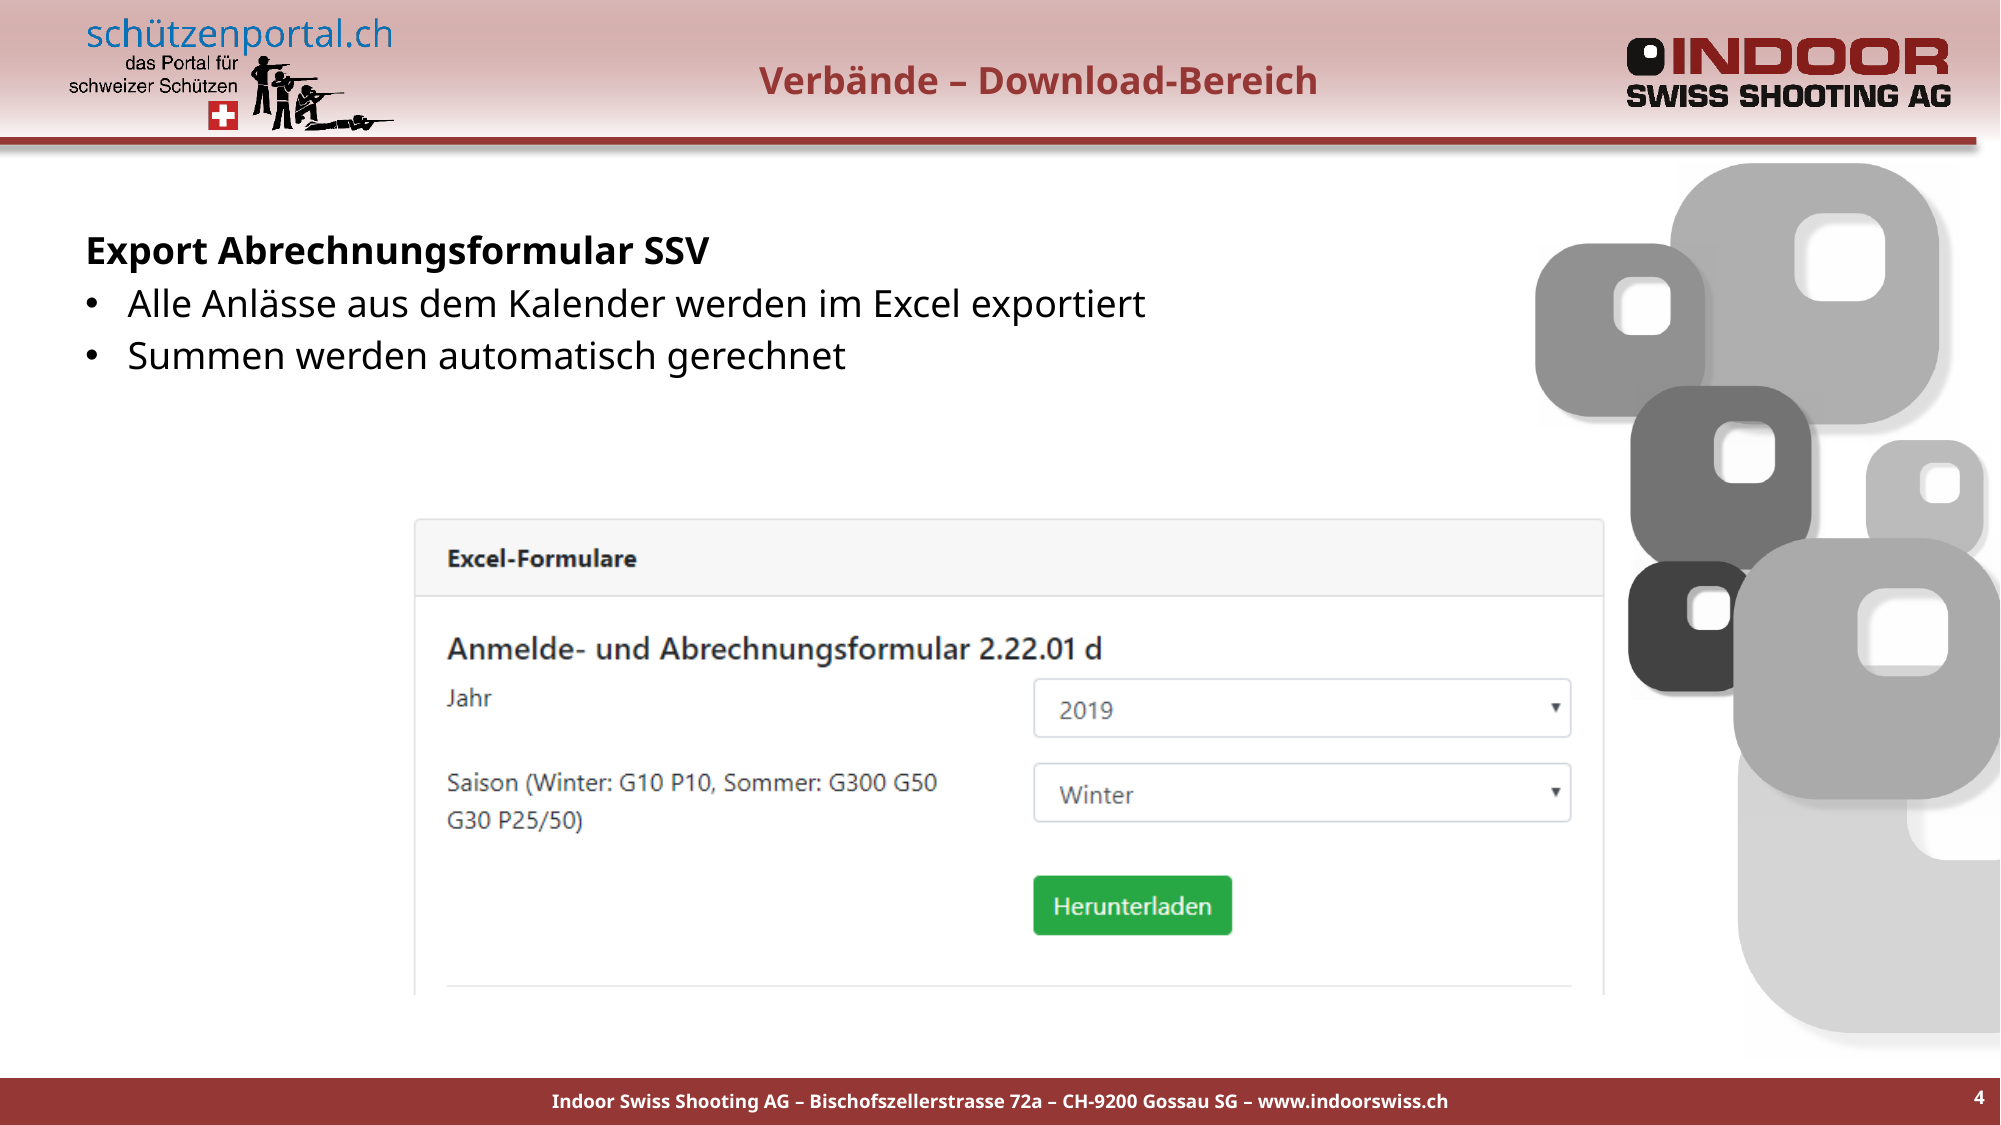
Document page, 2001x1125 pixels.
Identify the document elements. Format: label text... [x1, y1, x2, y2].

picture [408, 514, 1611, 995]
title Verbände – Download-Bereich [744, 48, 1426, 110]
picture [1626, 37, 1951, 108]
picture [48, 0, 419, 148]
list Export Abrechnungsformular SSV Alle Anlässe aus dem Kalender werden im Excel exportiert Summen werden automatisch gerechnet [70, 219, 1426, 622]
slide_number 4 [1749, 1078, 2000, 1125]
